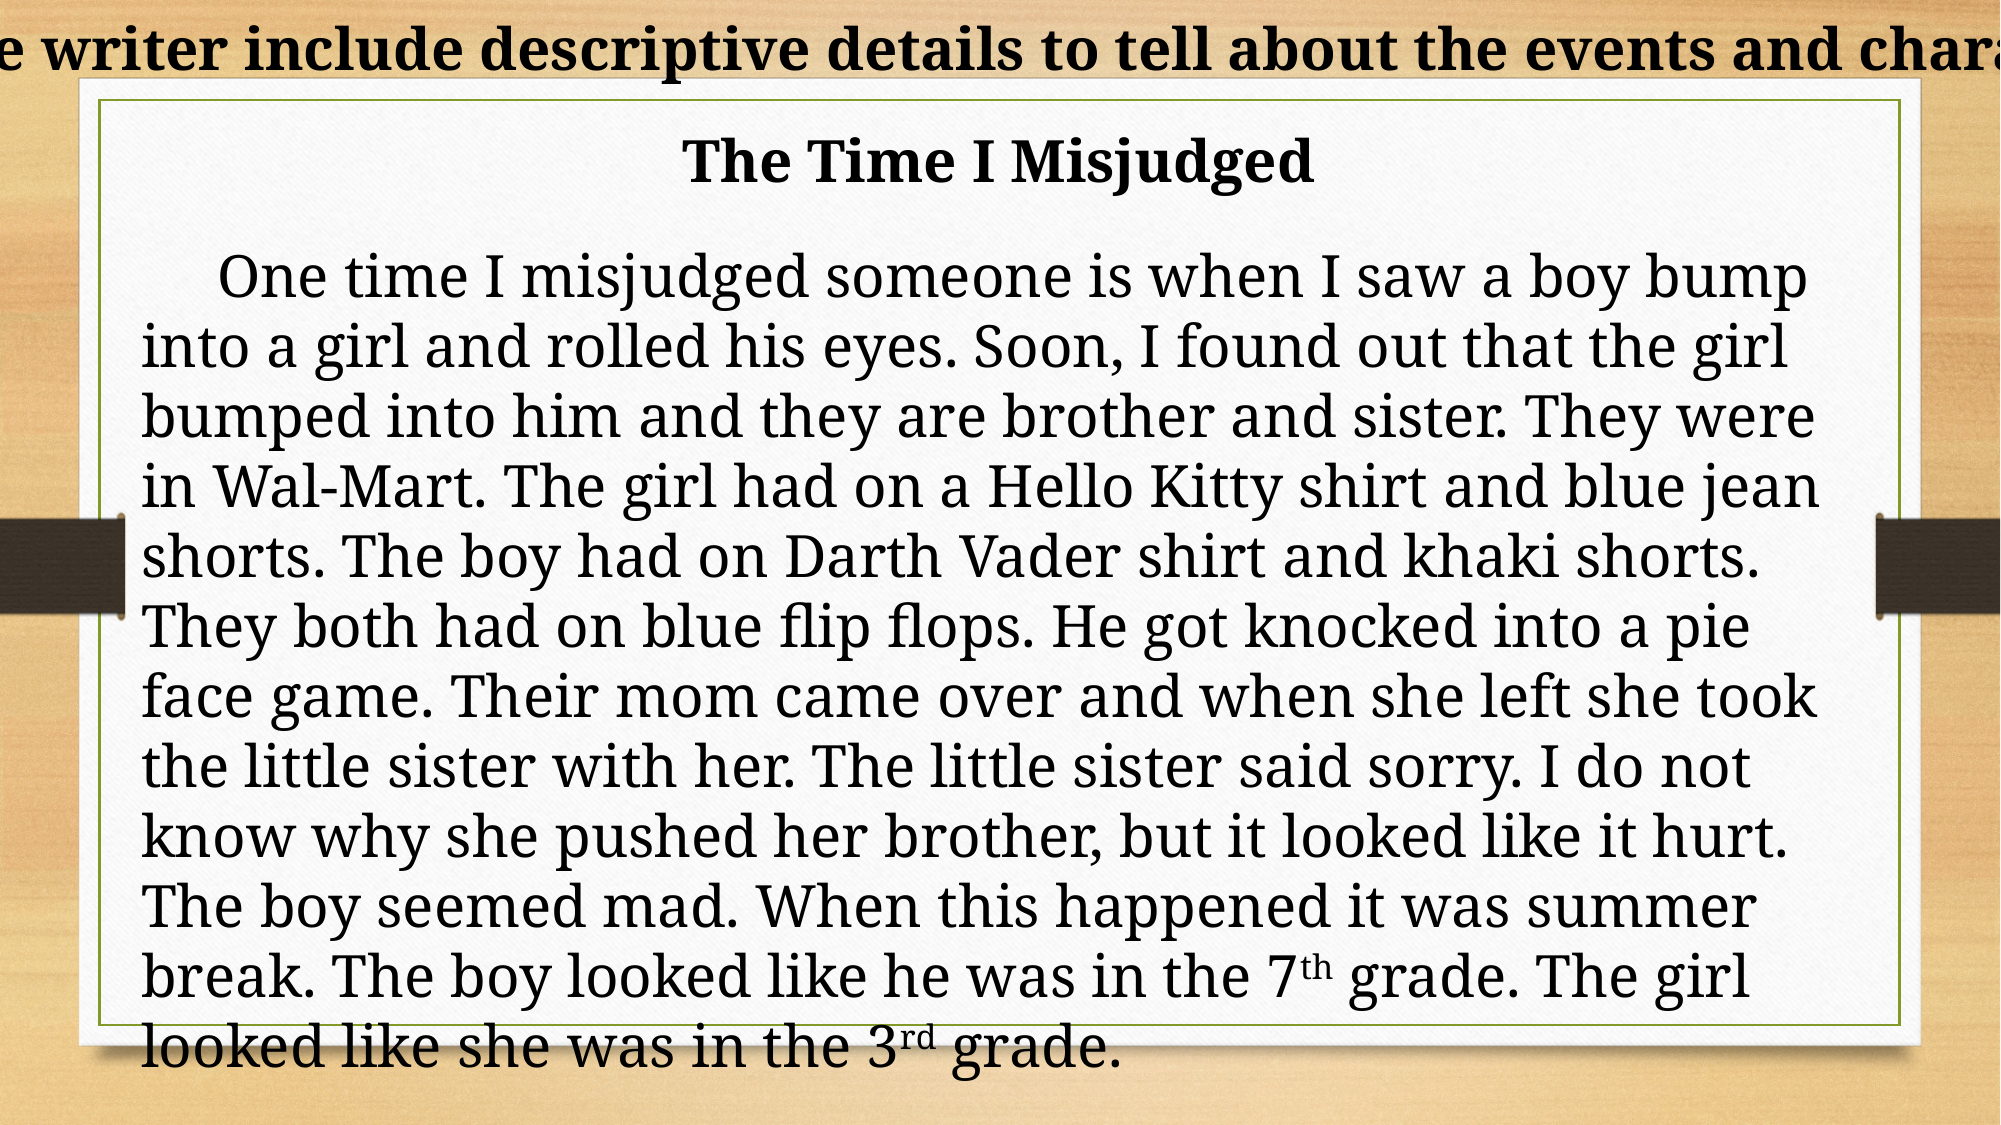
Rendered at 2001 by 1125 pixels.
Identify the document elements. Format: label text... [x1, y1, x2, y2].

text_box The Time I Misjudged One time I misjudged someone is when I saw a boy bump into a girl and rolled his eyes. Soon, I found out that the girl bumped into him and they are brother and sister. They were in Wal-Mart. The girl had on a Hello Kitty shirt and blue jean shorts. The boy had on Darth Vader shirt and khaki shorts. They both had on blue flip flops. He got knocked into a pie face game. Their mom came over and when she left she took the little sister with her. The little sister said sorry. I do not know why she pushed her brother, but it looked like it hurt. The boy seemed mad. When this happened it was summer break. The boy looked like he was in the 7th grade. The girl looked like she was in the 3rd grade. [126, 116, 1872, 1087]
picture [0, 0, 2001, 1125]
text_box Did the writer include descriptive details to tell about the events and characters? [0, 4, 2000, 90]
